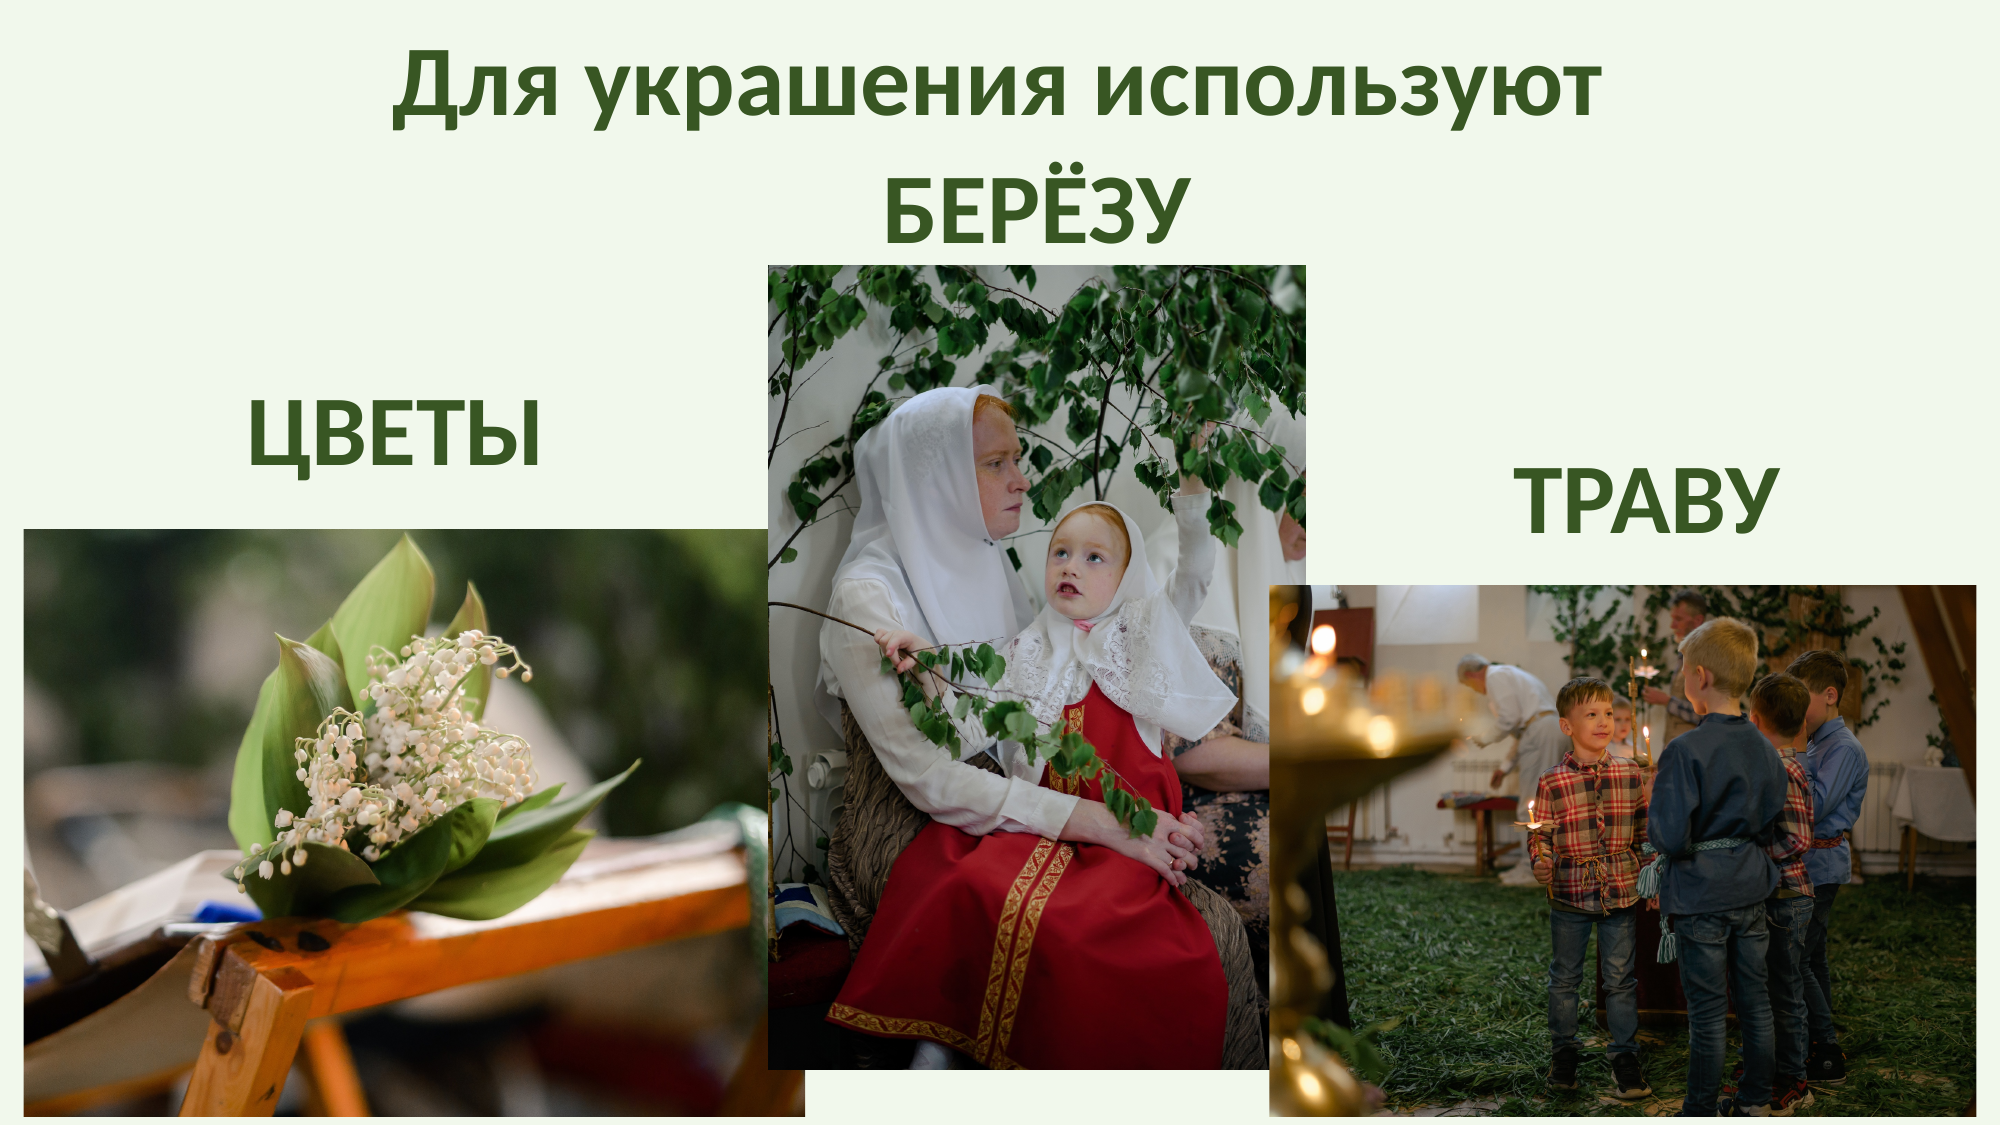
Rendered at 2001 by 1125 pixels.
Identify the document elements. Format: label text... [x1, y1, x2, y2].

text_box БЕРЁЗУ [867, 136, 1207, 263]
text_box Для украшения используют [377, 7, 1641, 143]
picture [23, 265, 1977, 1118]
text_box ЦВЕТЫ [231, 358, 561, 493]
text_box ТРАВУ [1498, 426, 1795, 561]
